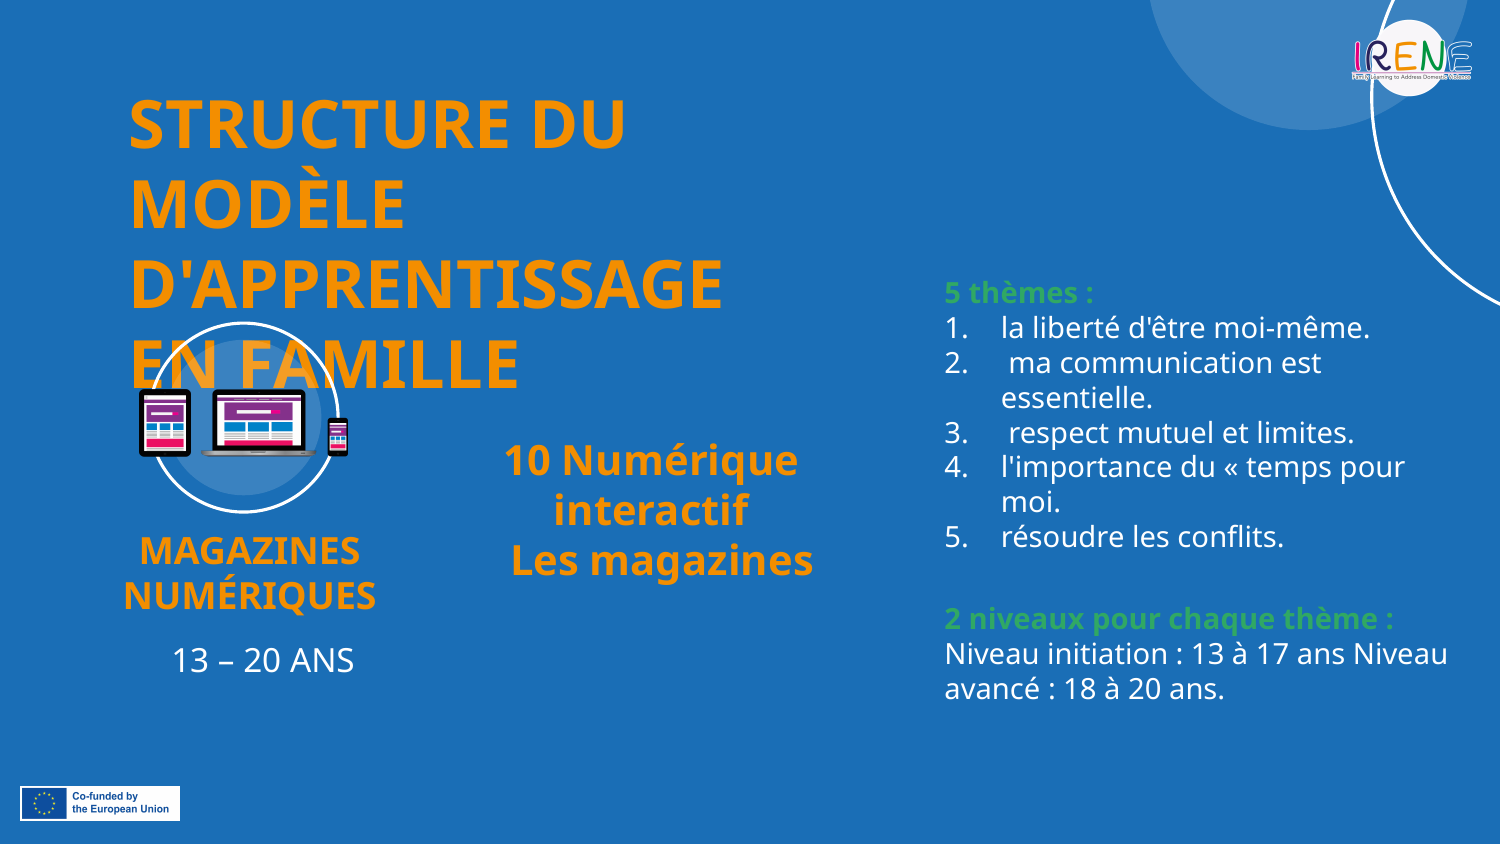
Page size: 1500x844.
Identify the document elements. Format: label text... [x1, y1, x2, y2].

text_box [148, 484, 339, 513]
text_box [148, 322, 339, 370]
text_box MAGAZINES NUMÉRIQUES [62, 544, 437, 633]
picture [139, 371, 349, 477]
text_box 10 Numérique interactif Les magazines [420, 419, 883, 585]
picture [1319, 19, 1500, 98]
title STRUCTURE DU MODÈLE D'APPRENTISSAGE EN FAMILLE [113, 66, 804, 263]
text_box 2 niveaux pour chaque thème : Niveau initiation : 13 à 17 ans Niveau avancé : 18 à 20 ans. [929, 592, 1500, 748]
text_box 5 thèmes : la liberté d'être moi-même. ma communication est essentielle. respect mutuel et limites. l'importance du « temps pour moi. résoudre les conflits. [929, 266, 1459, 592]
text_box 13 – 20 ANS [76, 624, 450, 750]
picture [19, 786, 180, 821]
